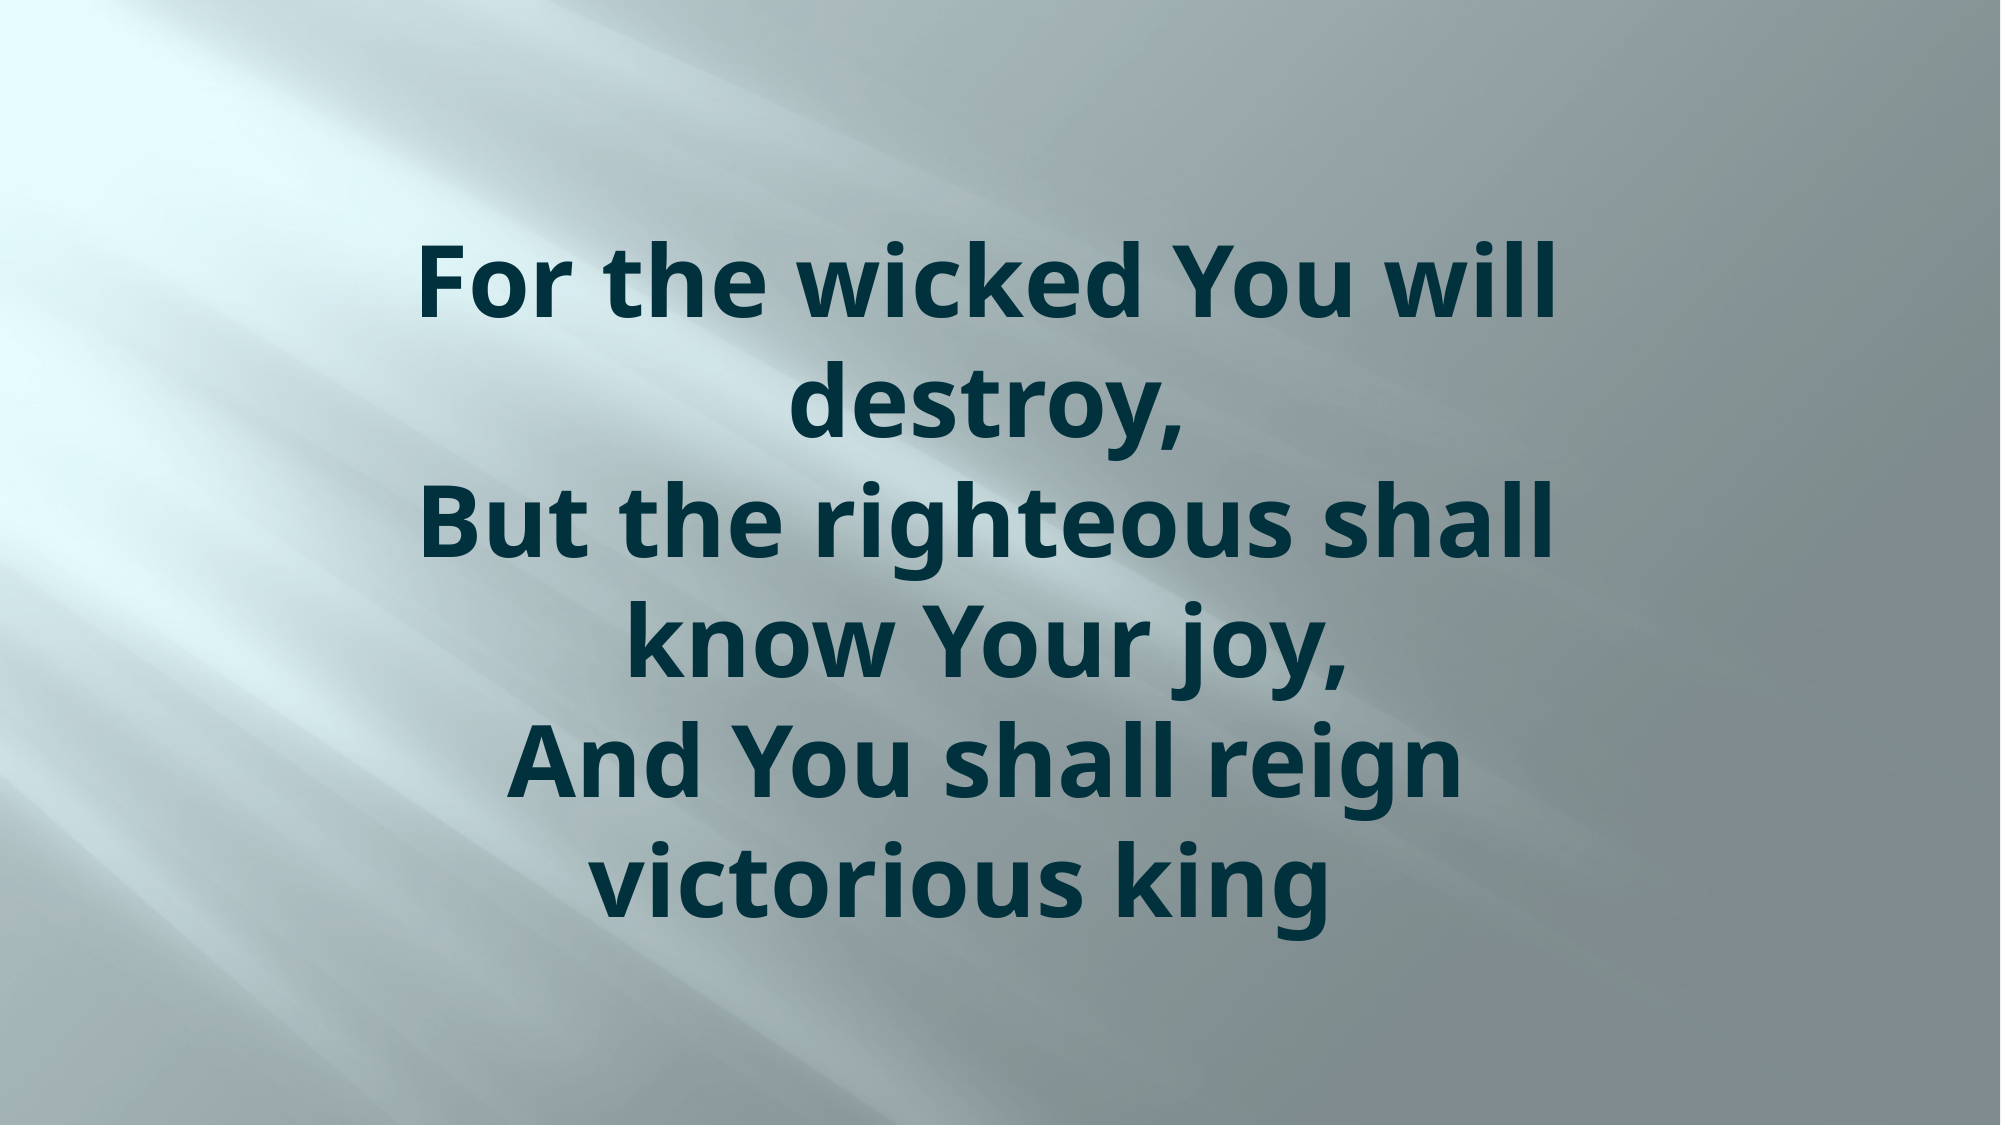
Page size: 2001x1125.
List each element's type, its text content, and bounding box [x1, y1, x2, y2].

title For the wicked You will destroy, But the righteous shall know Your joy, And You shall reign victorious king [312, 24, 1663, 938]
